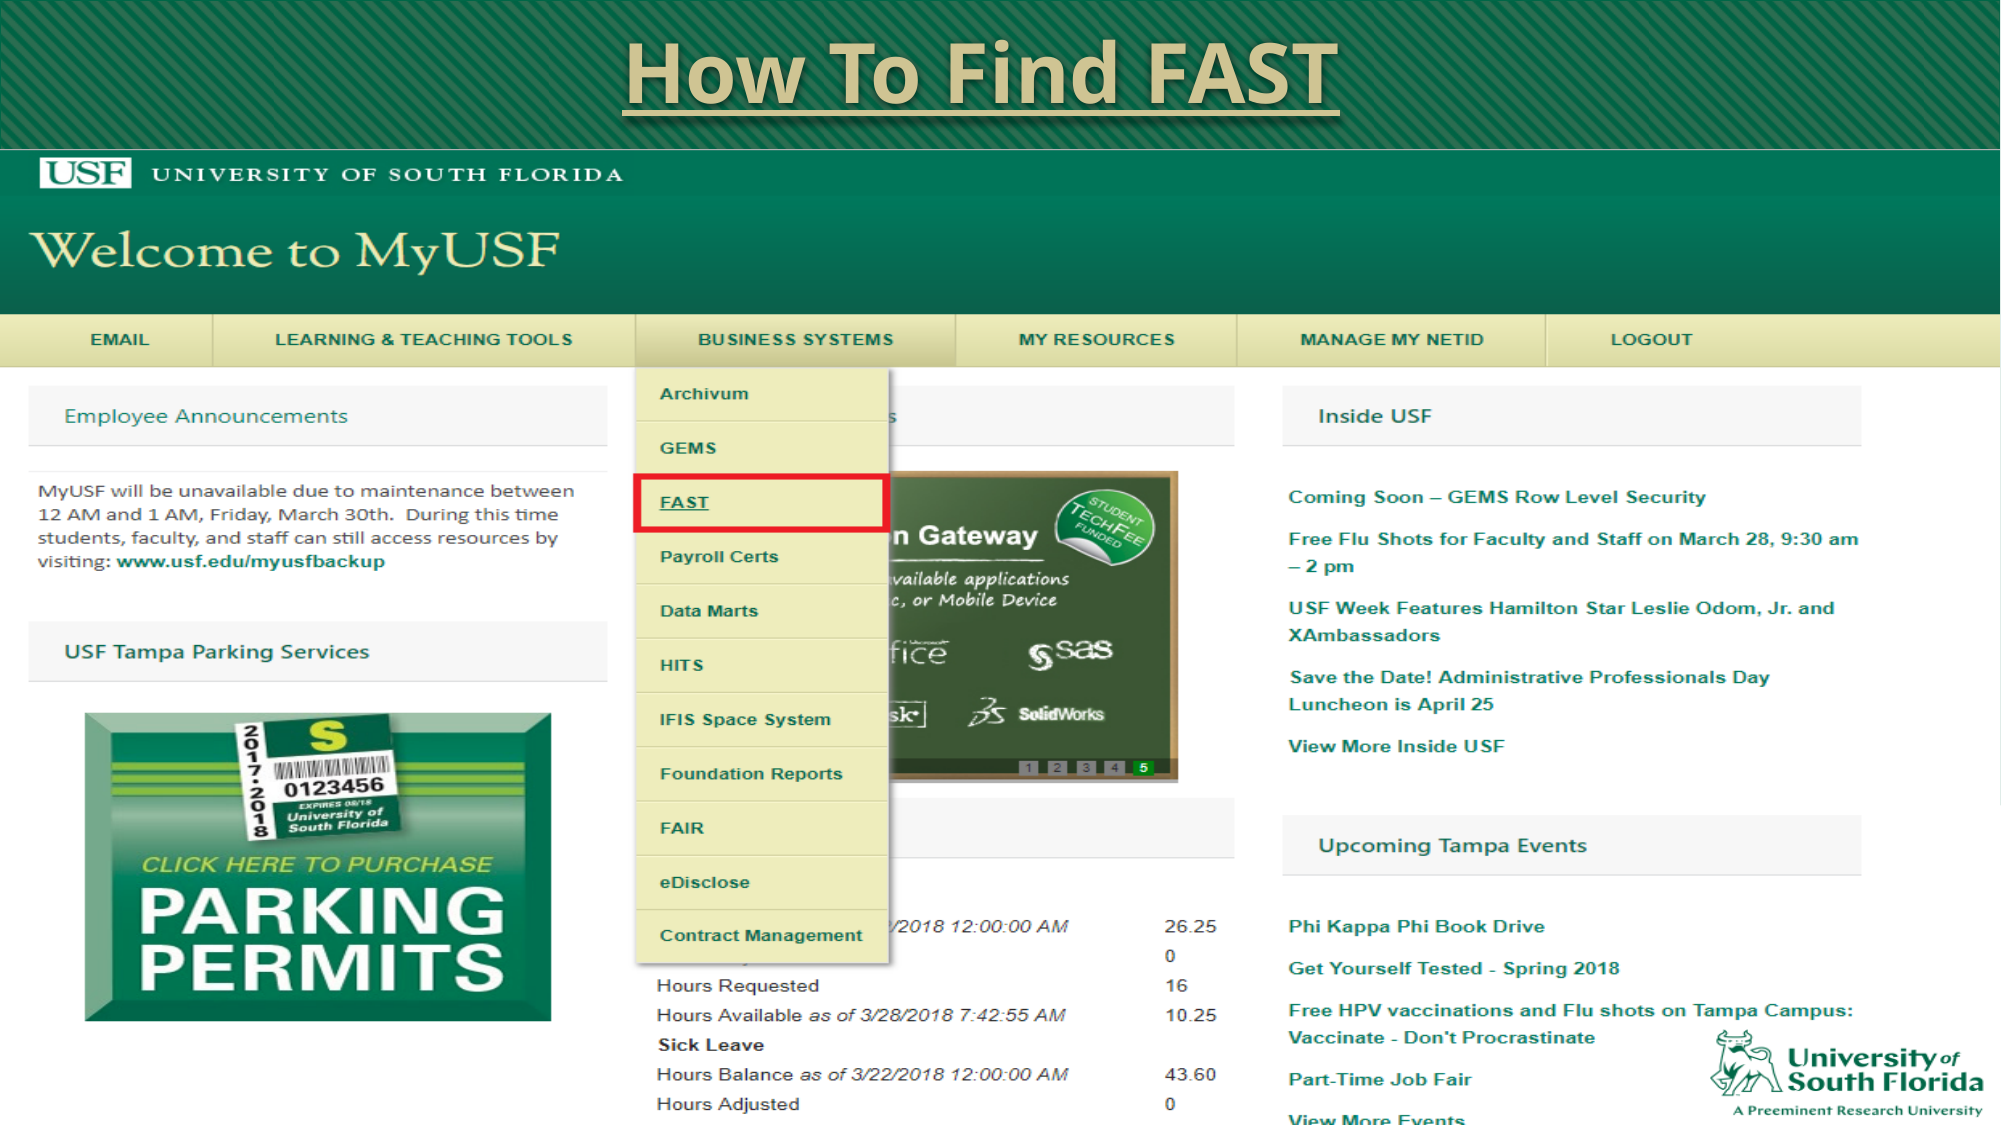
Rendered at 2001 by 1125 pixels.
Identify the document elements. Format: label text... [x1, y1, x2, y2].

title How To Find FAST [114, 4, 1848, 128]
picture [0, 149, 2000, 1125]
